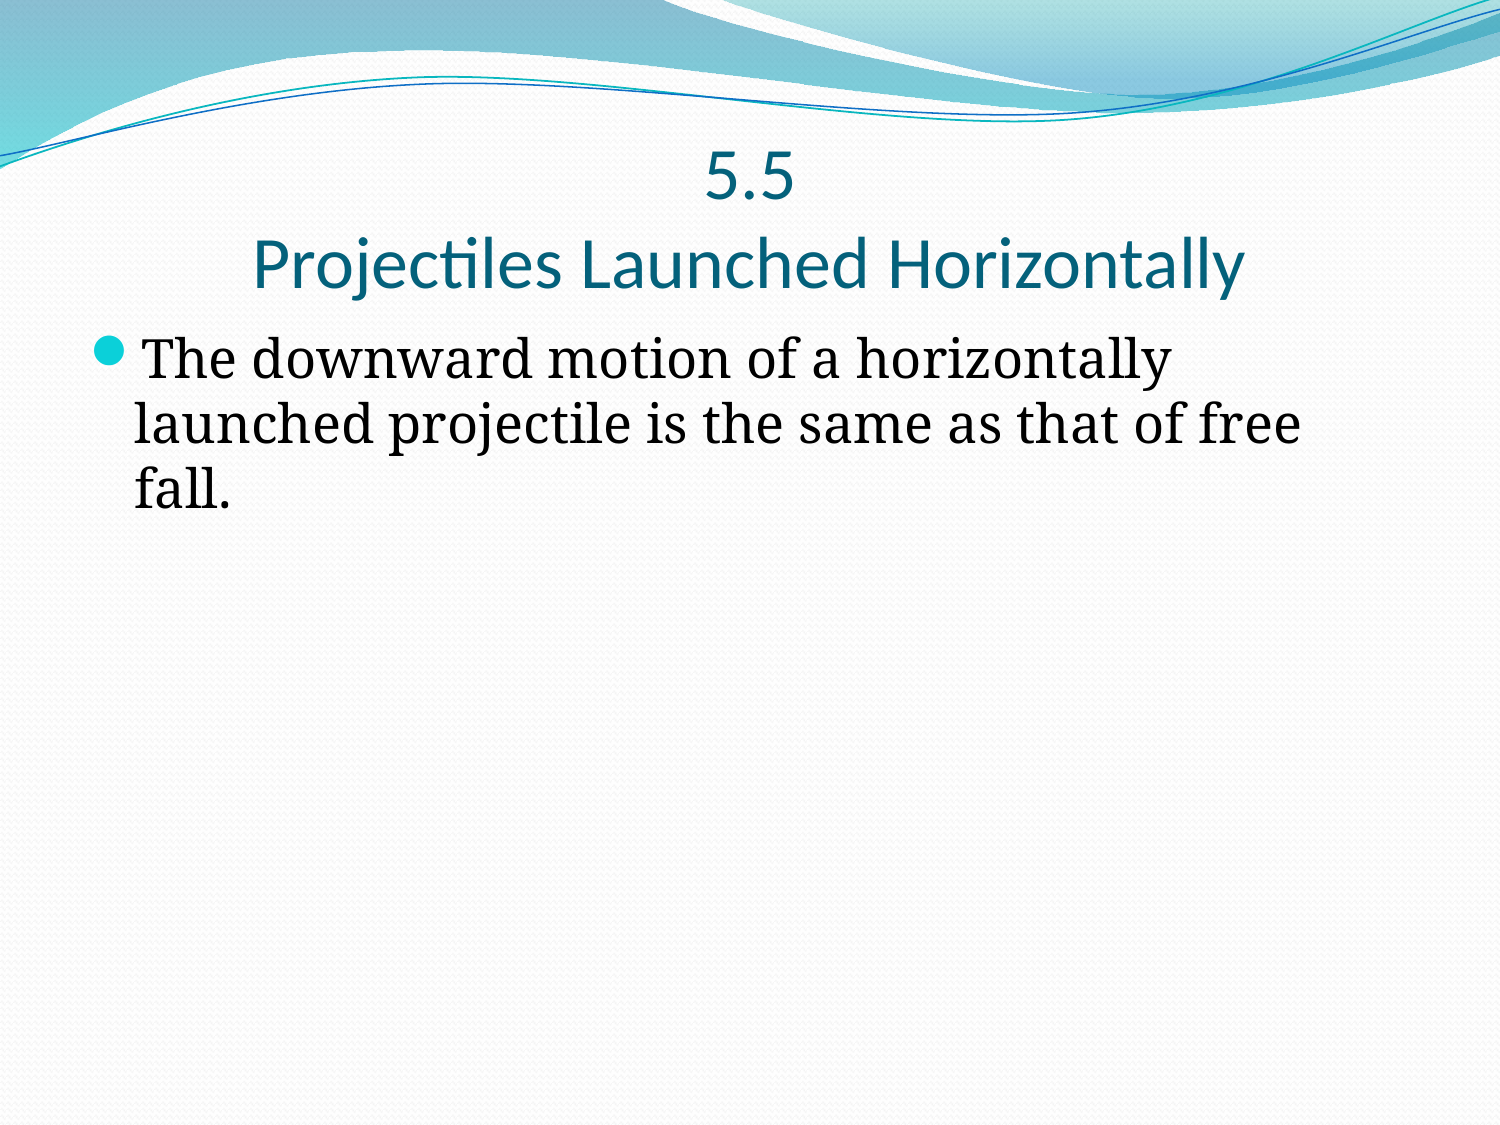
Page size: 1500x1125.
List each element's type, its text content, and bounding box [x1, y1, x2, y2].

title 5.5 Projectiles Launched Horizontally [75, 115, 1425, 303]
list The downward motion of a horizontally launched projectile is the same as that of free fall. [75, 317, 1425, 1038]
